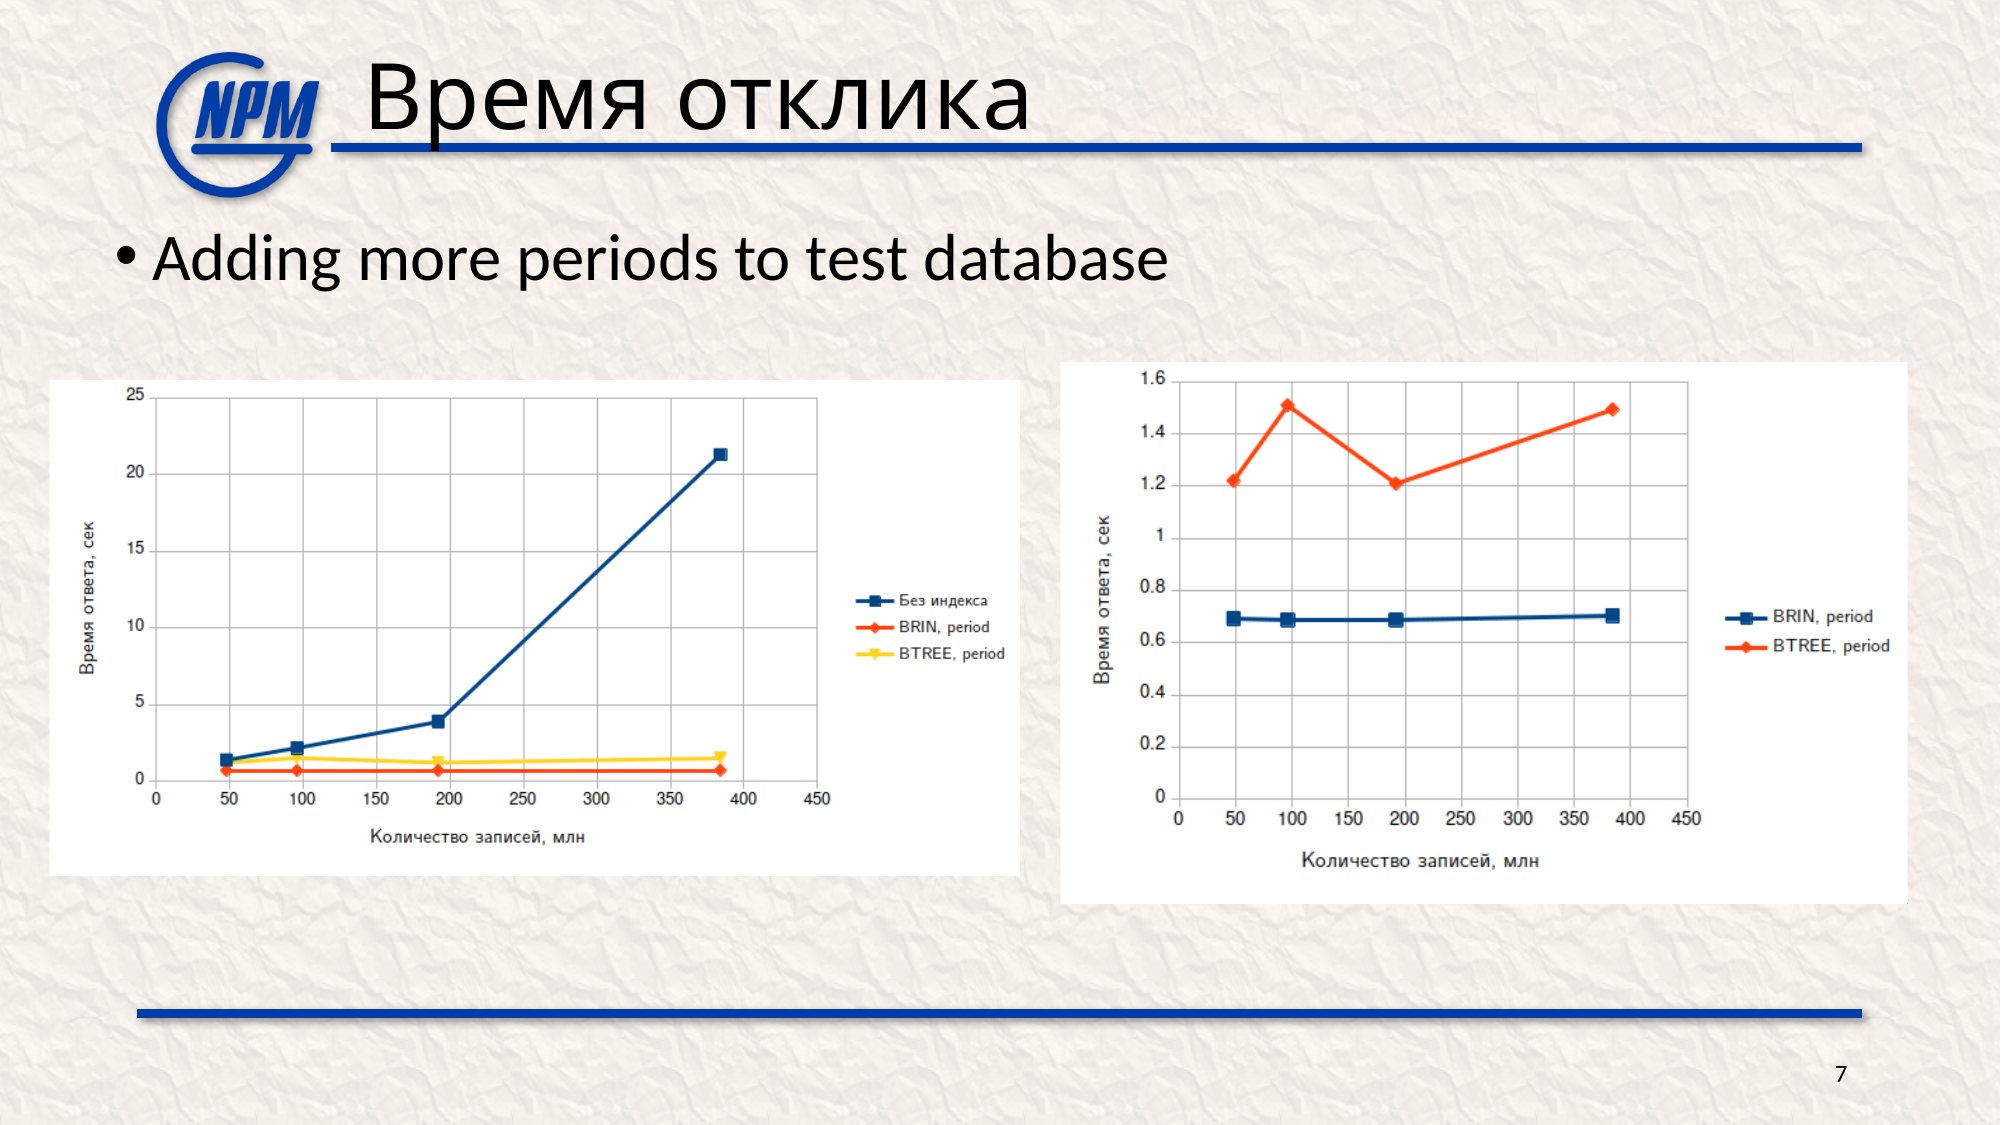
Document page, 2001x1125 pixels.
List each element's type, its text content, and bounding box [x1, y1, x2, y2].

picture [137, 36, 332, 213]
title Время отклика [349, 34, 1863, 166]
picture [1060, 362, 1908, 904]
slide_number 7 [1412, 1042, 1863, 1103]
text_box Adding more periods to test database [99, 215, 1900, 324]
picture [49, 380, 1020, 876]
